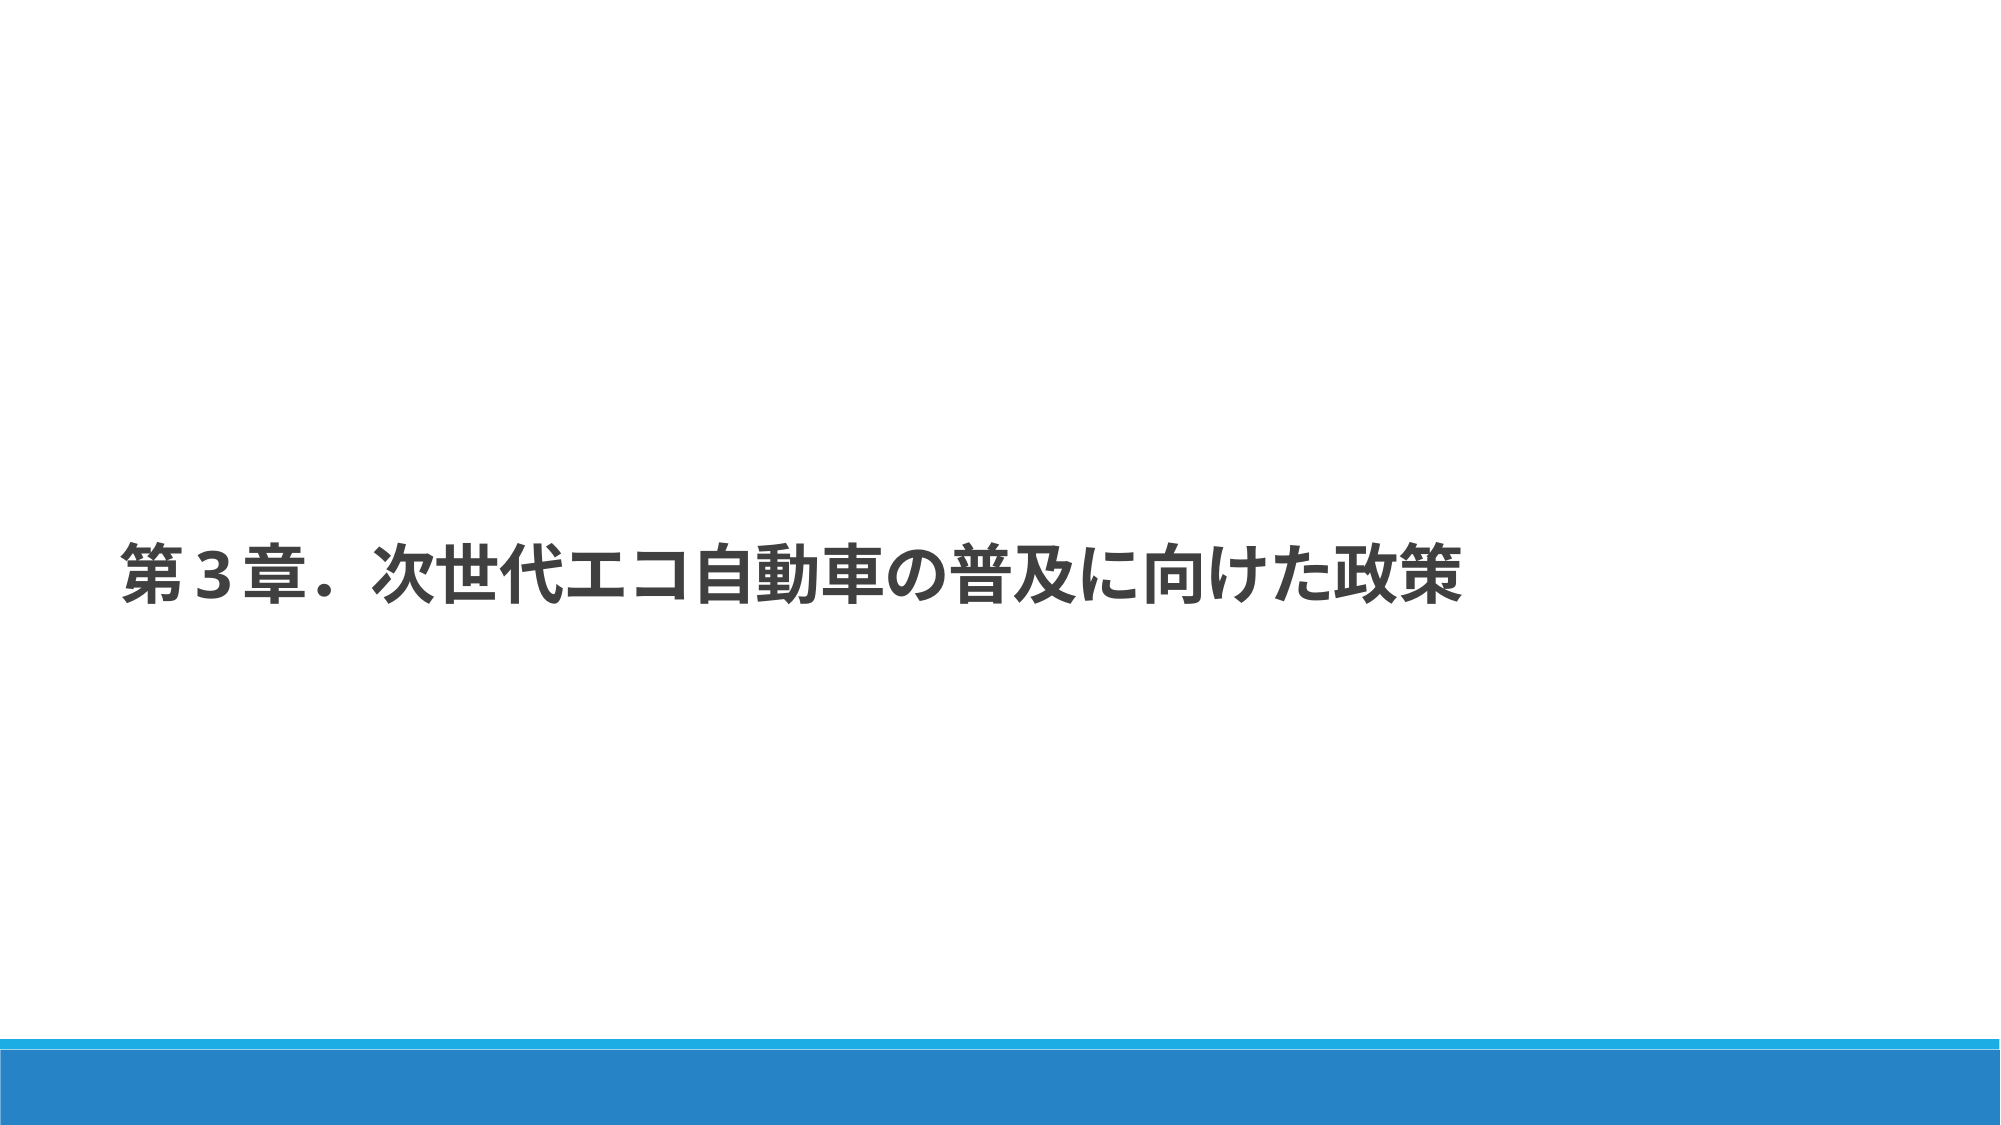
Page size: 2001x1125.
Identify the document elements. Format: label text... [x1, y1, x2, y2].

title 第3章．次世代エコ自動車の普及に向けた政策 [104, 472, 1939, 620]
